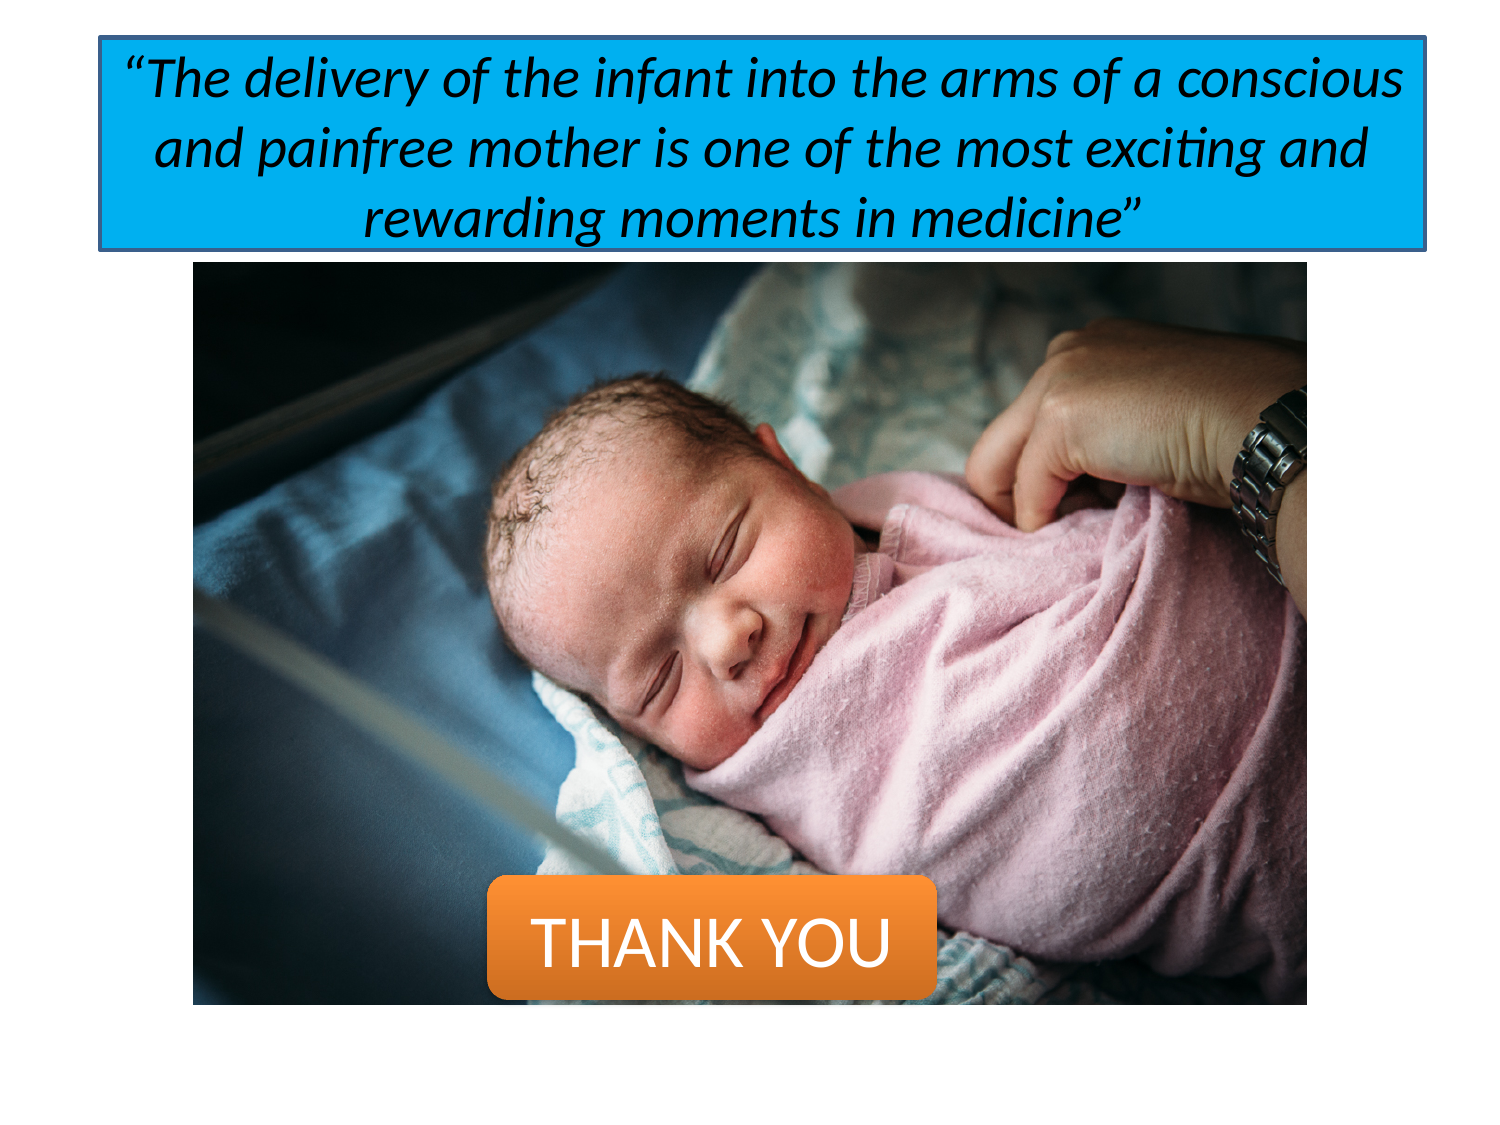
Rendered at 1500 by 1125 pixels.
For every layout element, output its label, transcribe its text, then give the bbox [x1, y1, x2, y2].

text_box “The delivery of the infant into the arms of a conscious and painfree mother is one of the most exciting and rewarding moments in medicine” [98, 35, 1427, 252]
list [192, 262, 1307, 1006]
